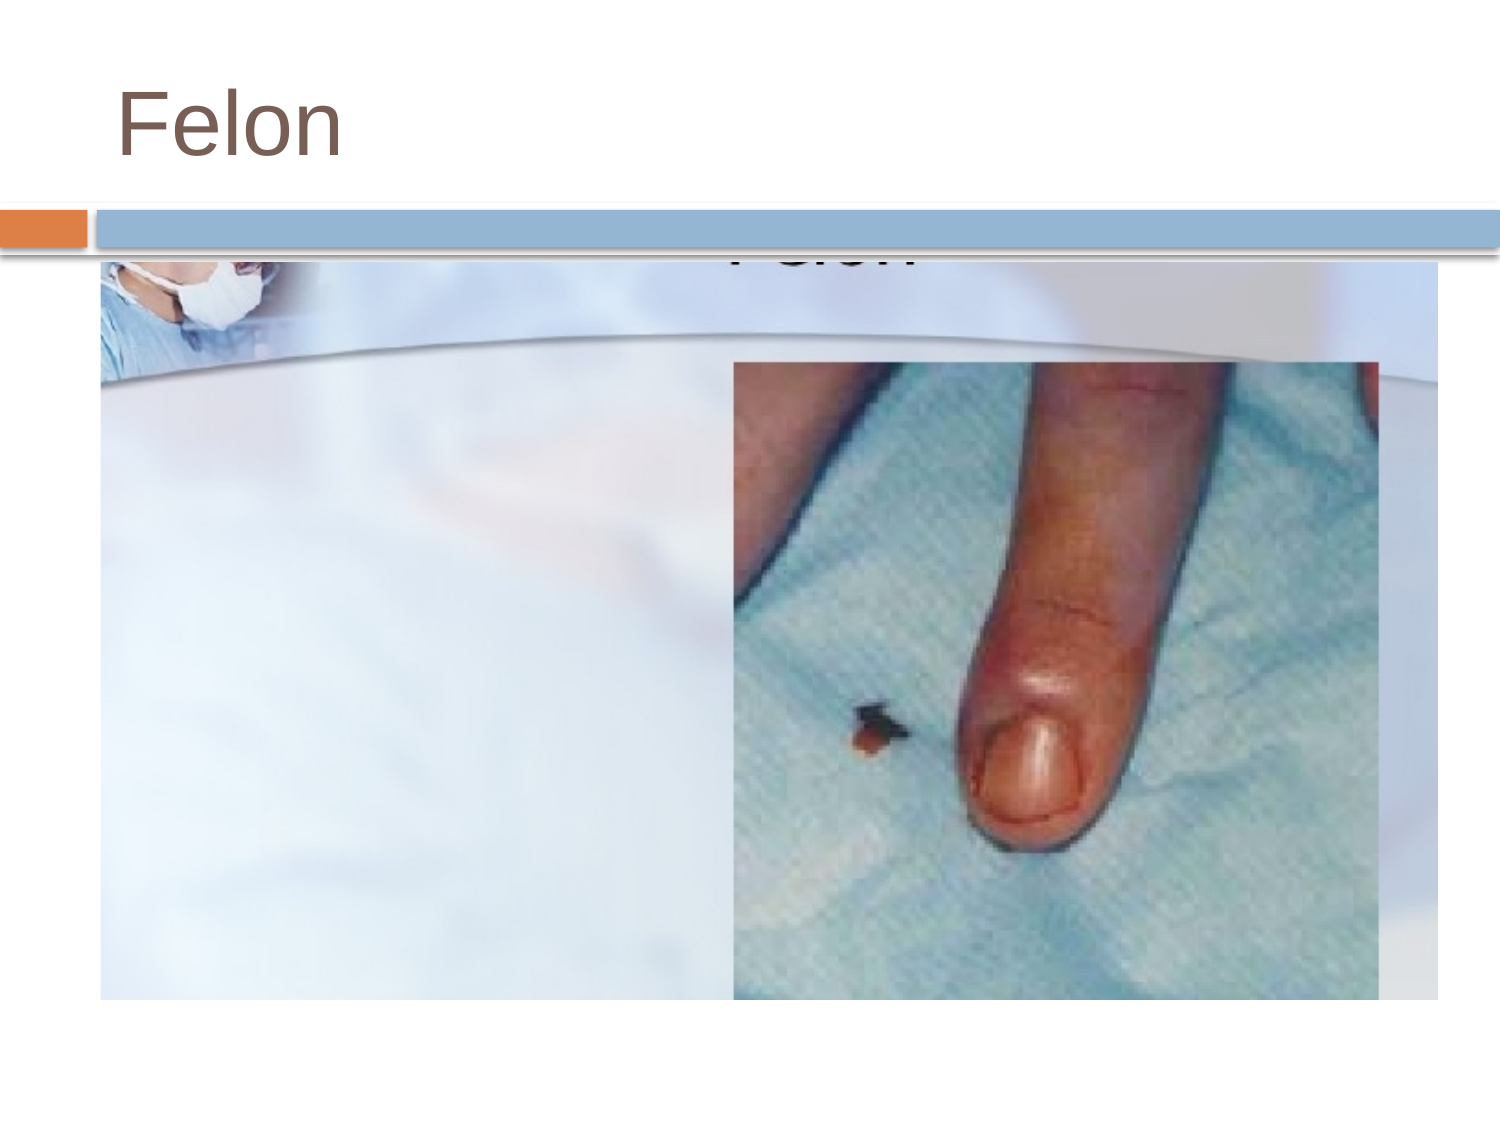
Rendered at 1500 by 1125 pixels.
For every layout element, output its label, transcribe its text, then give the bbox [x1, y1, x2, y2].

title Felon [100, 37, 1439, 201]
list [100, 262, 1439, 1001]
